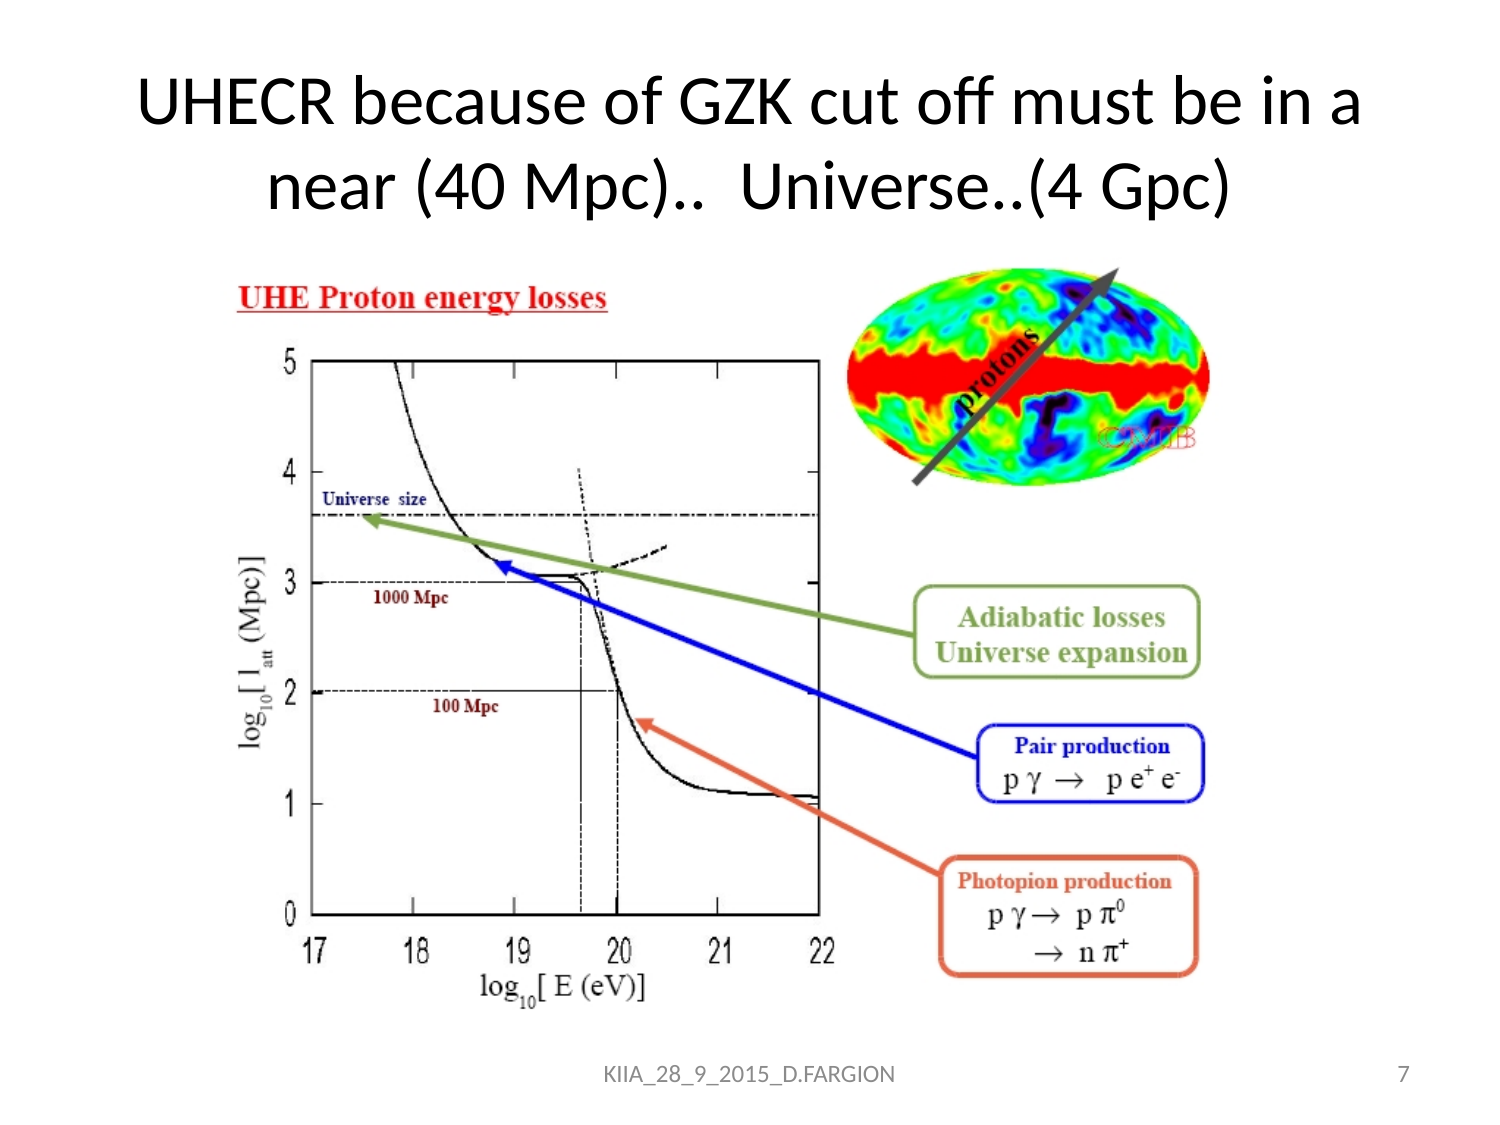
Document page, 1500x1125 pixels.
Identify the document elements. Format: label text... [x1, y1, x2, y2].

title UHECR because of GZK cut off must be in a near (40 Mpc).. Universe..(4 Gpc) [75, 45, 1425, 233]
slide_number 7 [1074, 1042, 1425, 1103]
picture [218, 257, 1223, 1012]
footer KIIA_28_9_2015_D.FARGION [512, 1042, 988, 1103]
